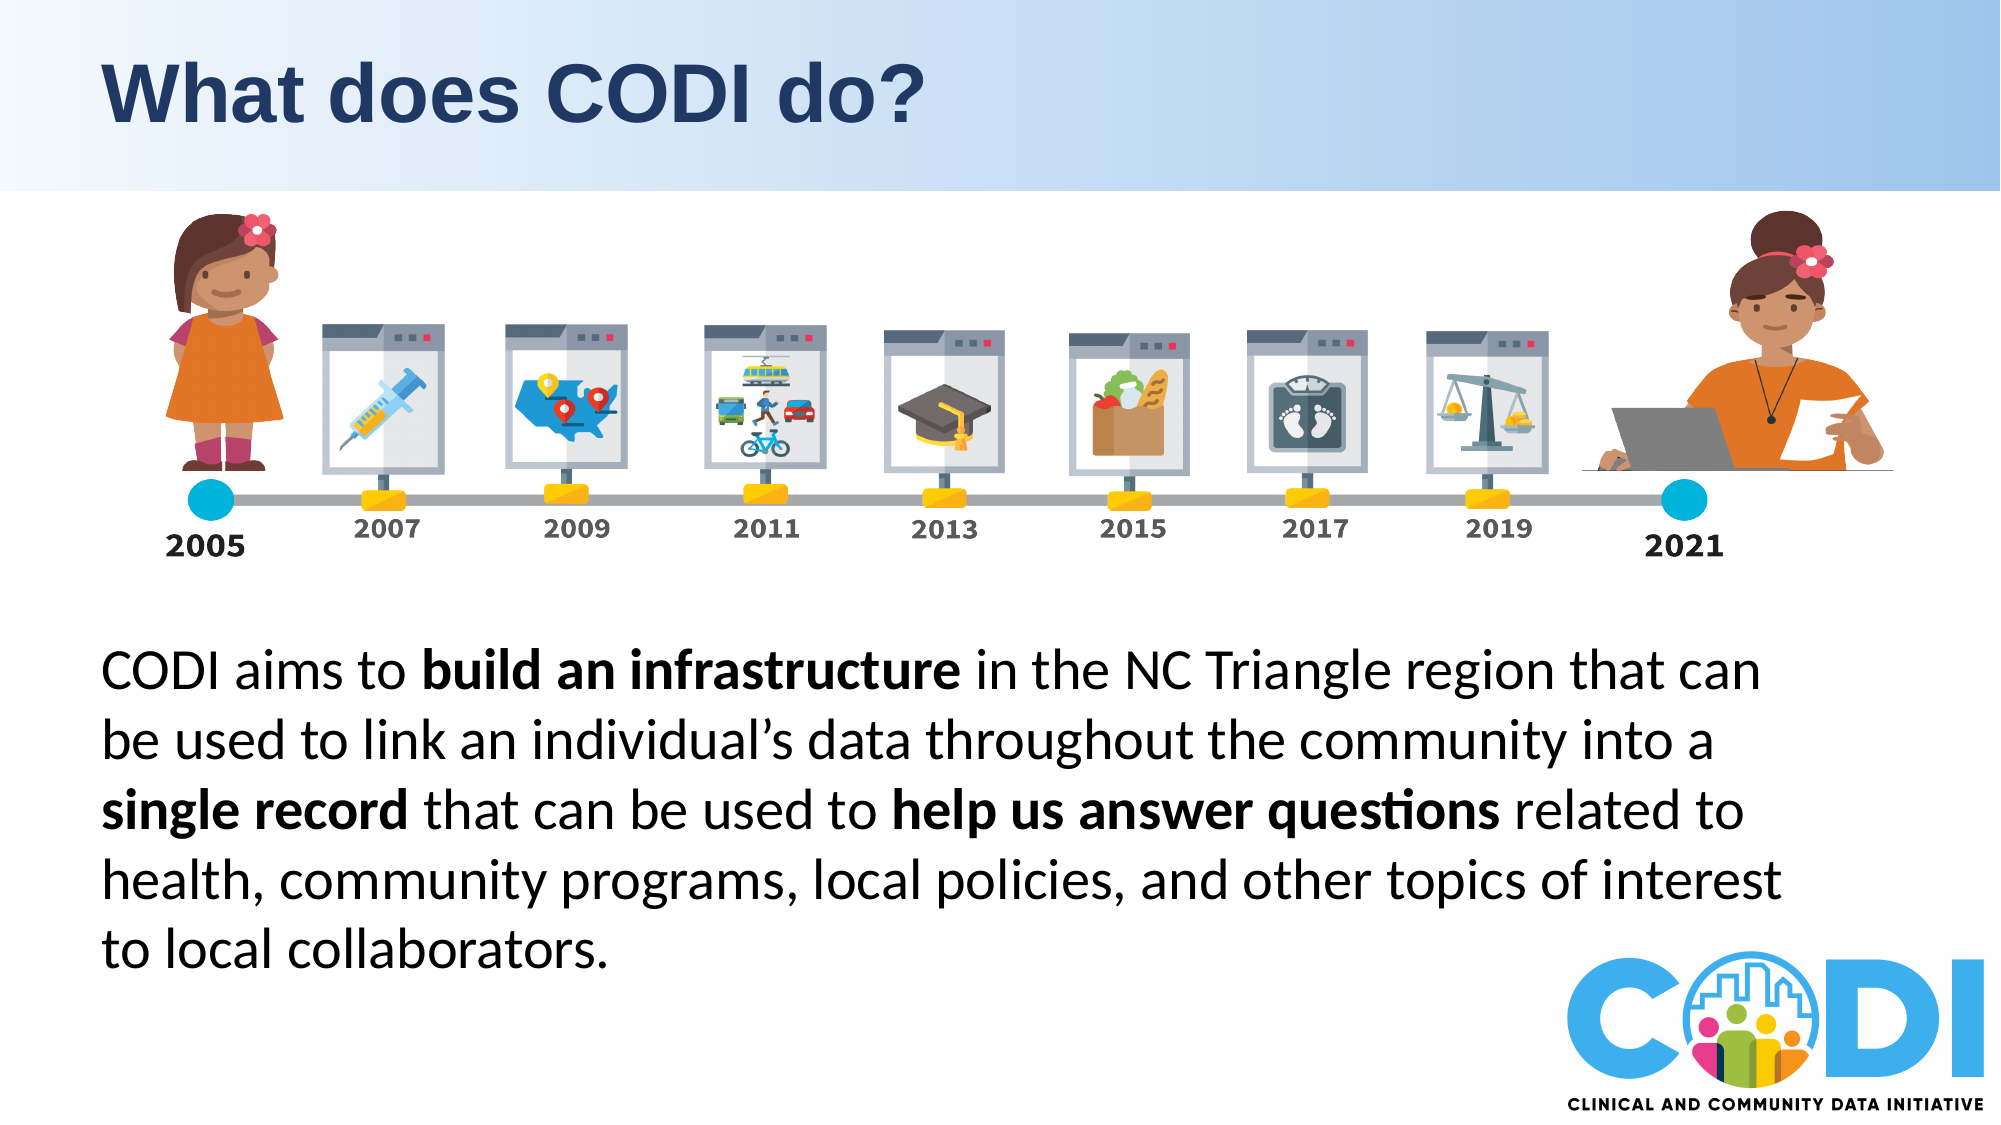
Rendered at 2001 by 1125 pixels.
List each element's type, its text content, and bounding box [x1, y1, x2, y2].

text_box CODI aims to build an infrastructure in the NC Triangle region that can be used to link an individual’s data throughout the community into a single record that can be used to help us answer questions related to health, community programs, local policies, and other topics of interest to local collaborators. [86, 623, 1824, 1003]
title What does CODI do? [86, 0, 1835, 191]
picture [1552, 950, 2000, 1120]
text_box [165, 190, 1895, 557]
